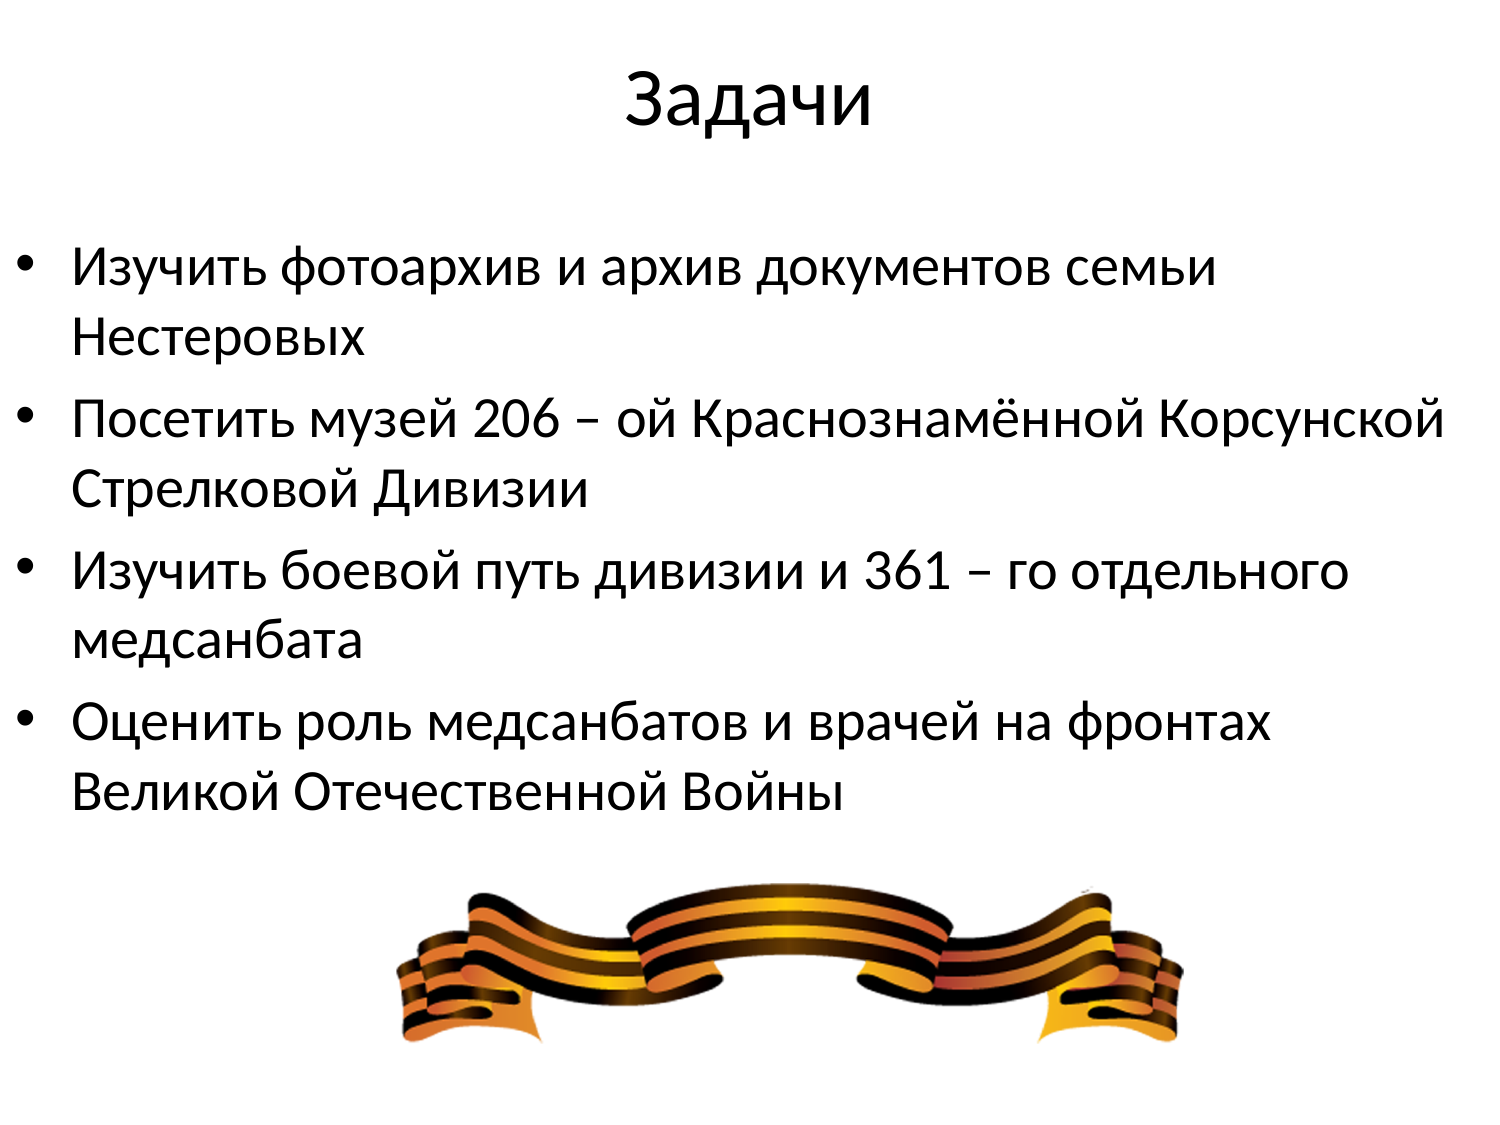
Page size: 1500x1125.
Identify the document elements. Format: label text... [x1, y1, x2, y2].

picture [300, 780, 1246, 1125]
list Изучить фотоархив и архив документов семьи Нестеровых Посетить музей 206 – ой Краснознамённой Корсунской Стрелковой Дивизии Изучить боевой путь дивизии и 361 – го отдельного медсанбата Оценить роль медсанбатов и врачей на фронтах Великой Отечественной Войны [0, 219, 1500, 1106]
title Задачи [0, 0, 1500, 185]
